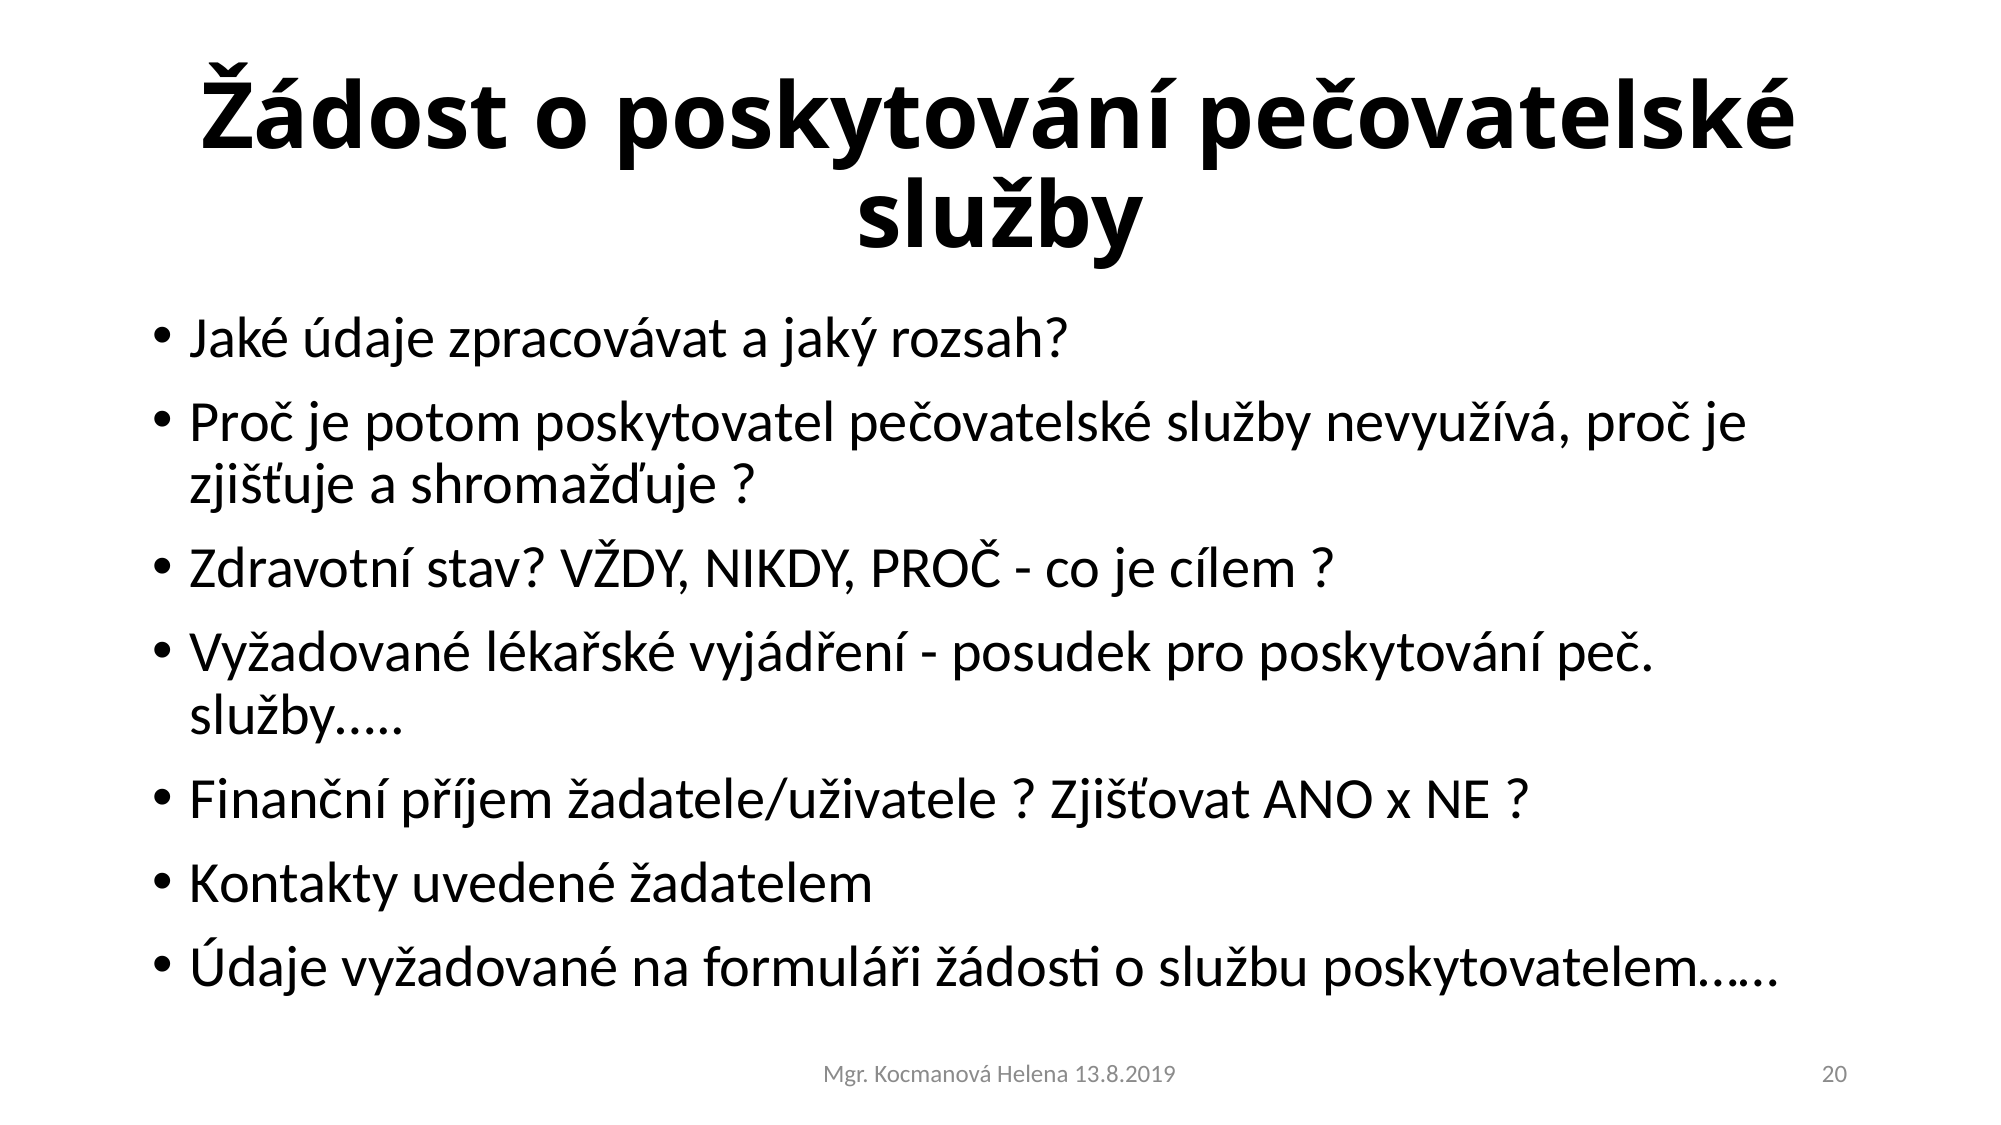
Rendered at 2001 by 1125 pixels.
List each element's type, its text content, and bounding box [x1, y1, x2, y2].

list Jaké údaje zpracovávat a jaký rozsah? Proč je potom poskytovatel pečovatelské služby nevyužívá, proč je zjišťuje a shromažďuje ? Zdravotní stav? VŽDY, NIKDY, PROČ - co je cílem ? Vyžadované lékařské vyjádření - posudek pro poskytování peč. služby….. Finanční příjem žadatele/uživatele ? Zjišťovat ANO x NE ? Kontakty uvedené žadatelem Údaje vyžadované na formuláři žádosti o službu poskytovatelem…… [137, 299, 1863, 1014]
footer Mgr. Kocmanová Helena 13.8.2019 [662, 1042, 1338, 1103]
title Žádost o poskytování pečovatelské služby [137, 59, 1863, 278]
slide_number 20 [1412, 1042, 1863, 1103]
